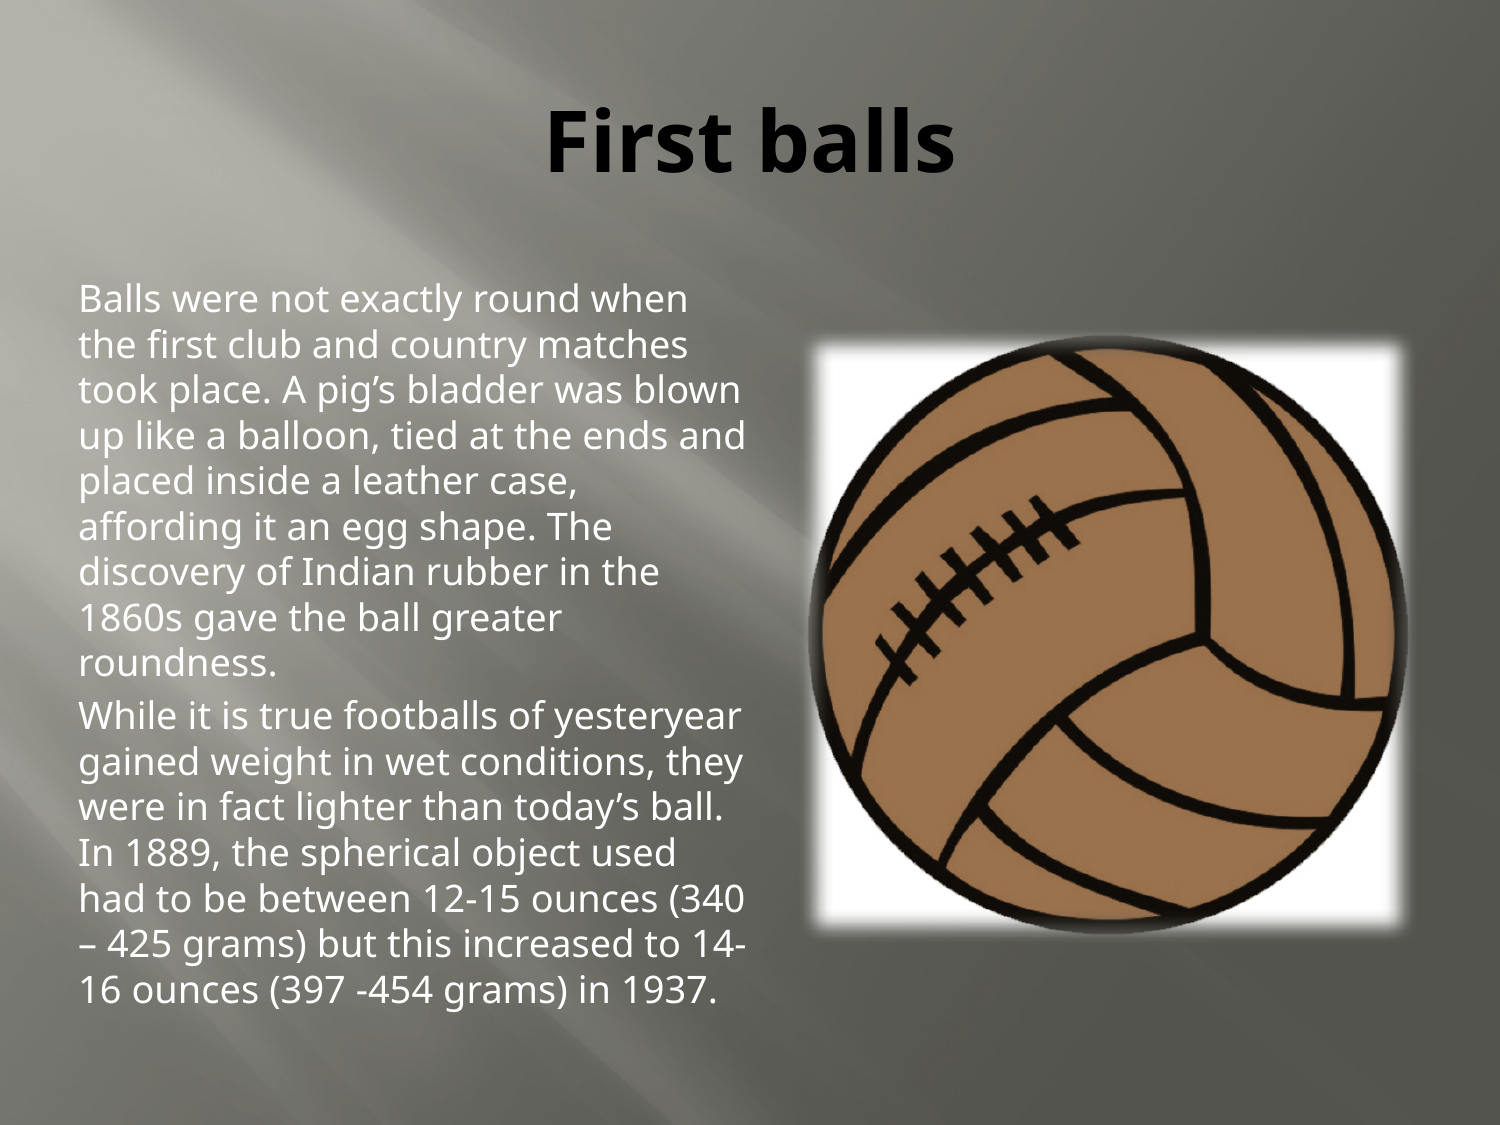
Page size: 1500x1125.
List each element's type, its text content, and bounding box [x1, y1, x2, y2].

title First balls [75, 45, 1425, 233]
picture [796, 325, 1418, 945]
list Balls were not exactly round when the first club and country matches took place. A pig’s bladder was blown up like a balloon, tied at the ends and placed inside a leather case, affording it an egg shape. The discovery of Indian rubber in the 1860s gave the ball greater roundness. While it is true footballs of yesteryear gained weight in wet conditions, they were in fact lighter than today’s ball. In 1889, the spherical object used had to be between 12-15 ounces (340 – 425 grams) but this increased to 14-16 ounces (397 -454 grams) in 1937. [41, 267, 764, 1040]
